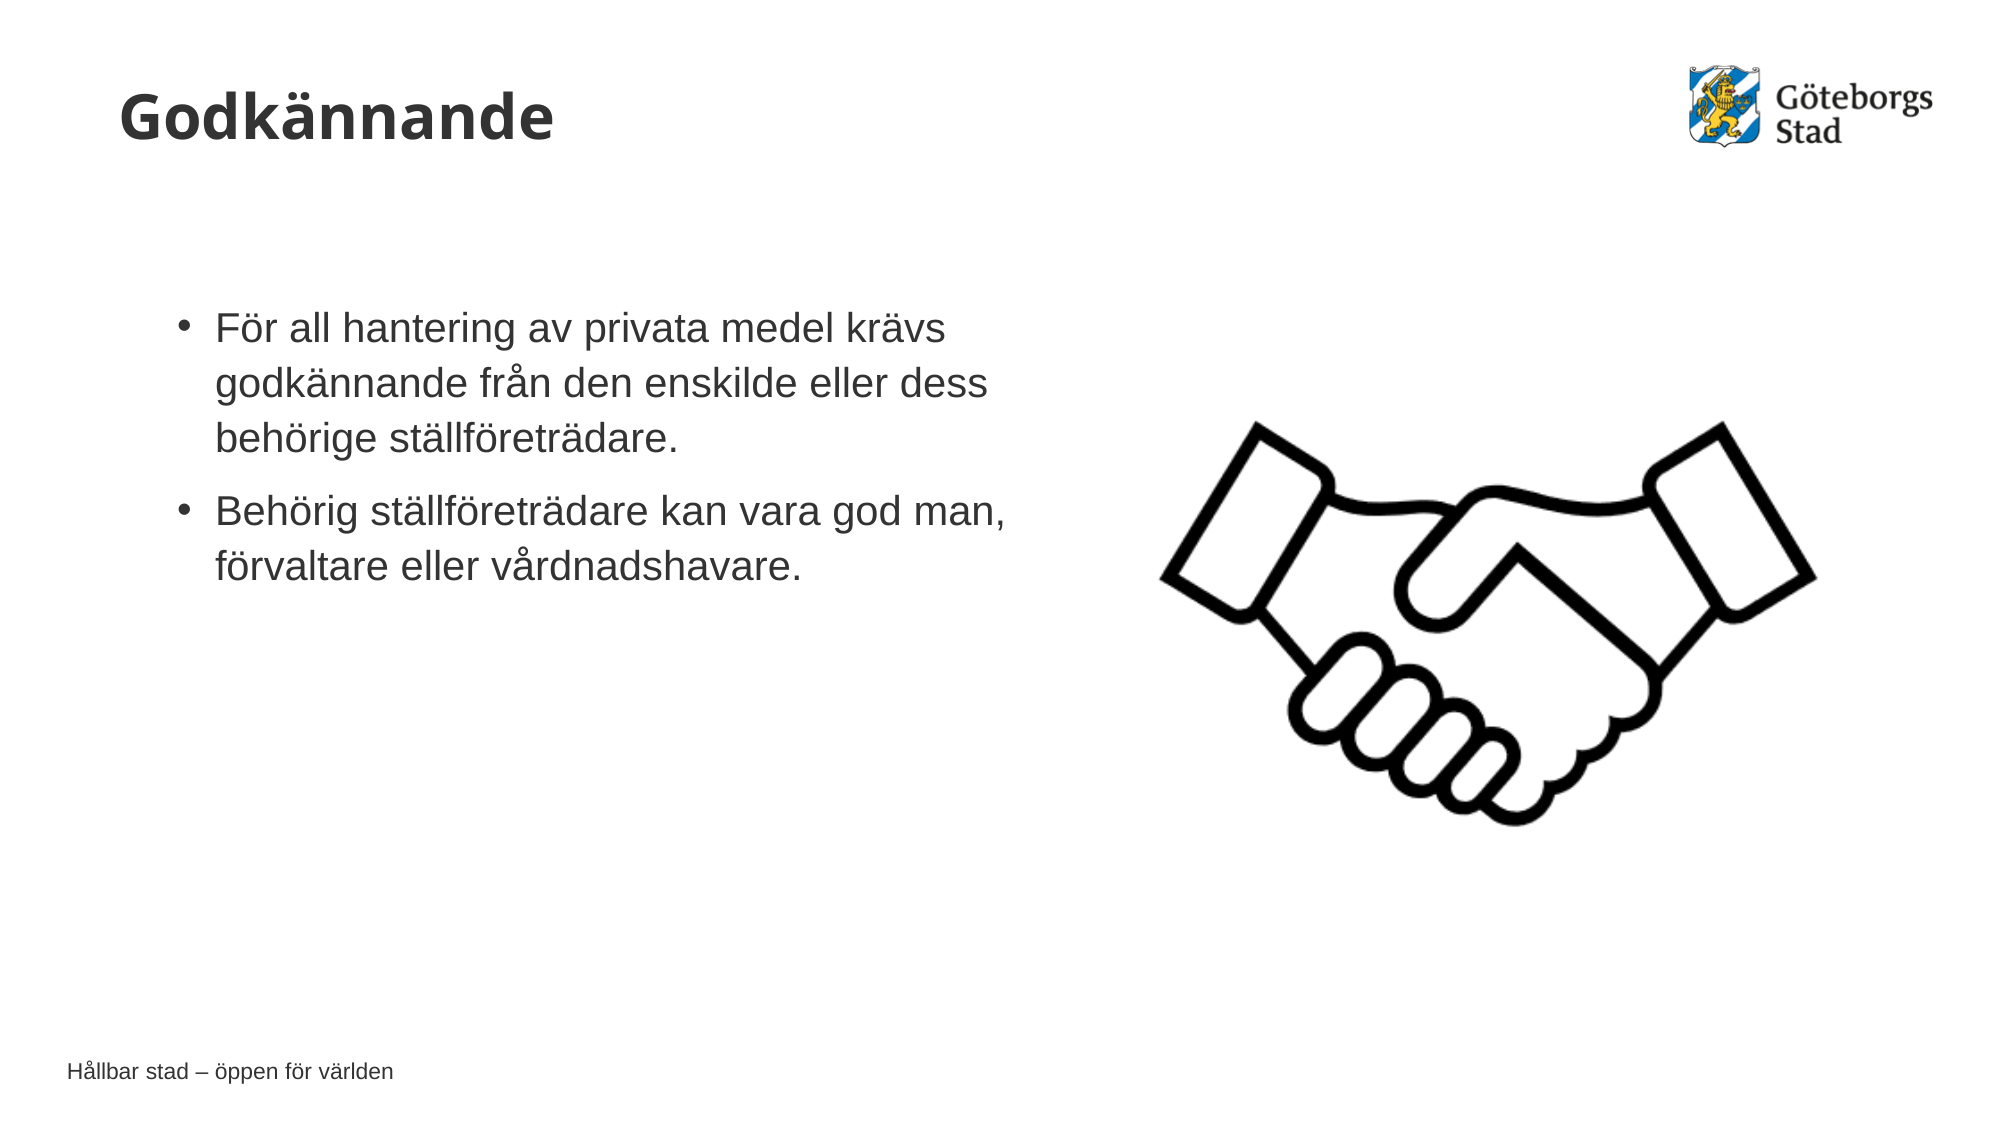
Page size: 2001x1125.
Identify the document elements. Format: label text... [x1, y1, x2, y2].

picture [1146, 284, 1832, 970]
picture [1689, 65, 1933, 148]
title Godkännande [118, 59, 1623, 180]
list För all hantering av privata medel krävs godkännande från den enskilde eller dess behörige ställföreträdare. Behörig ställföreträdare kan vara god man, förvaltare eller vårdnadshavare. [177, 295, 1063, 981]
